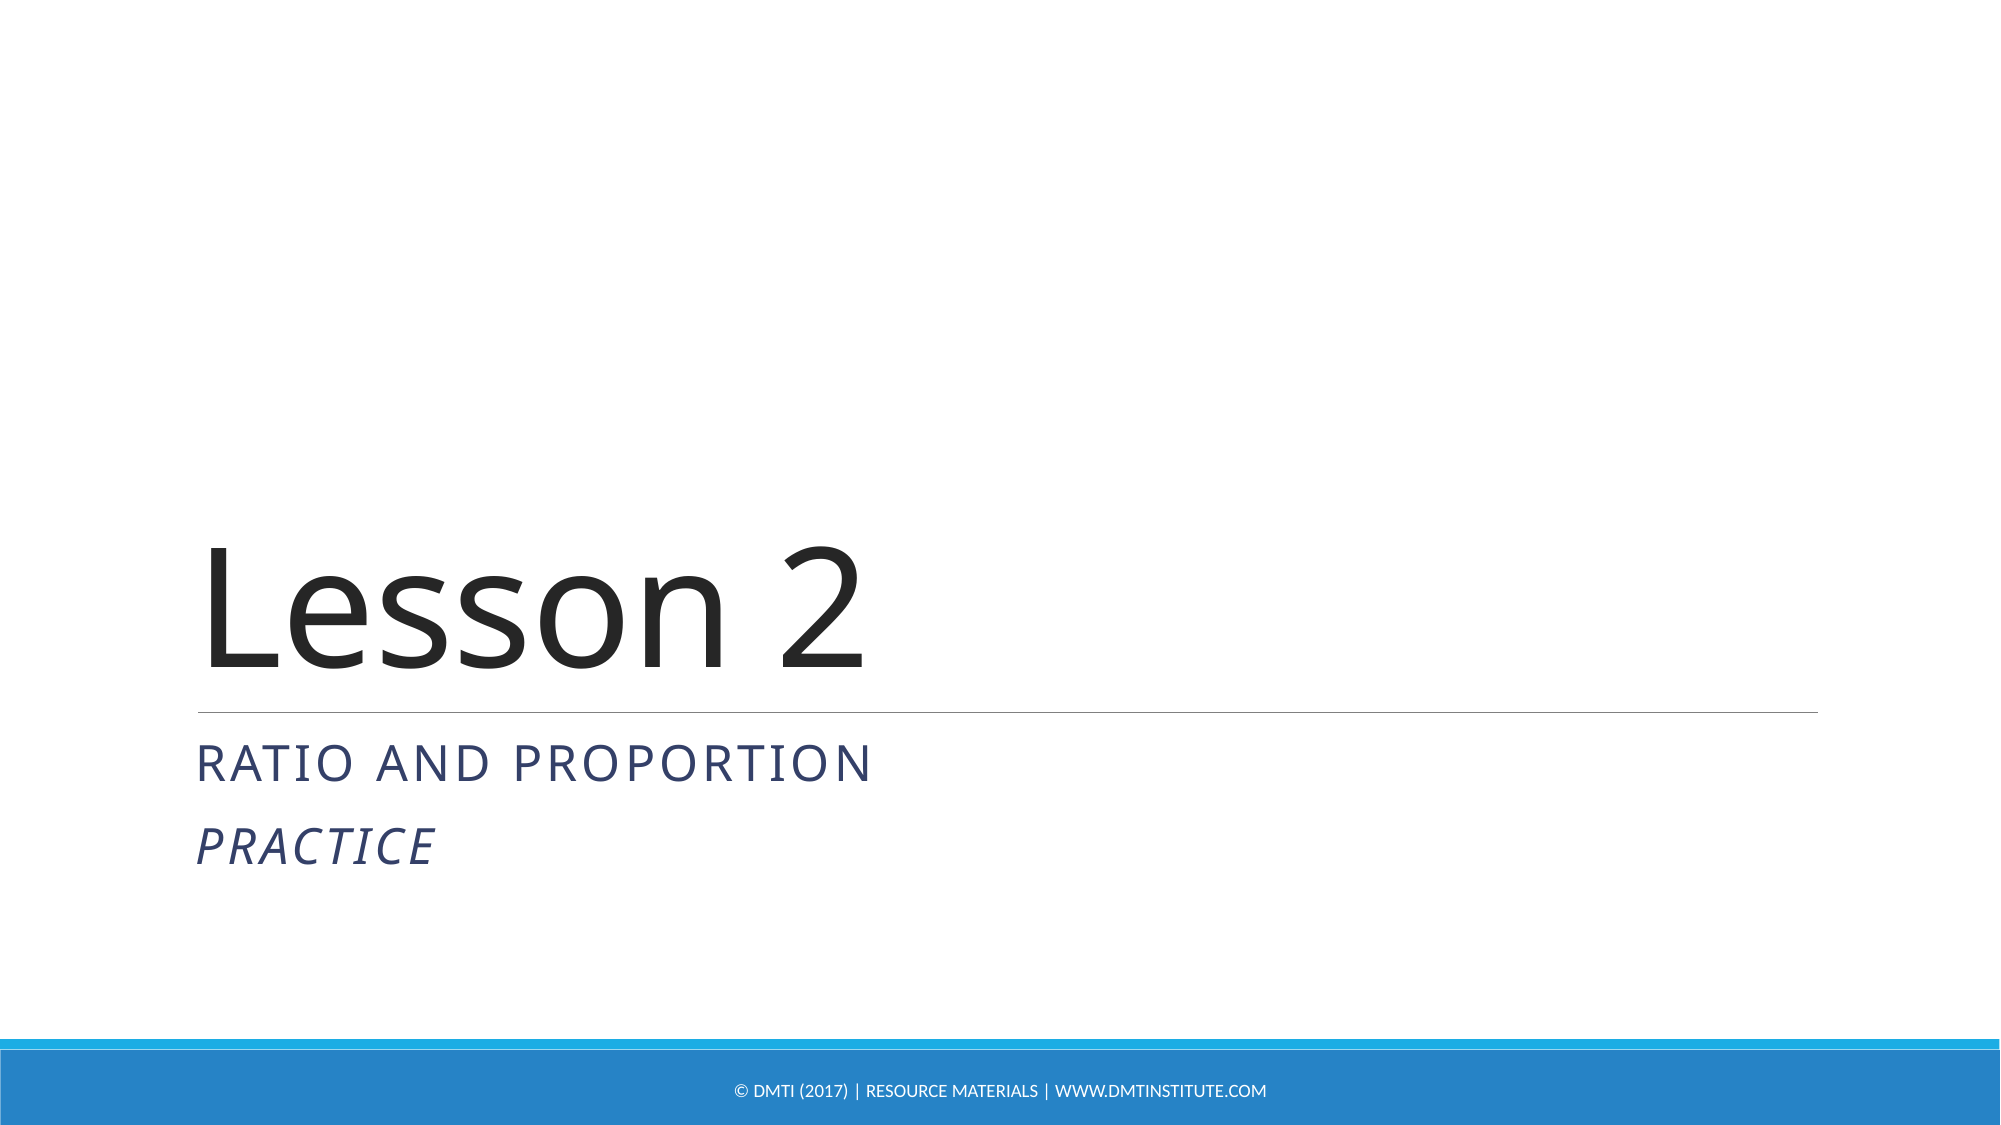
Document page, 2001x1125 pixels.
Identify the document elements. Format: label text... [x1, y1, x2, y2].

footer © DMTI (2017) | Resource Materials | www.dmtinstitute.com [604, 1059, 1396, 1120]
title Lesson 2 [180, 124, 1830, 710]
list Ratio and Proportion Practice [180, 730, 1830, 918]
